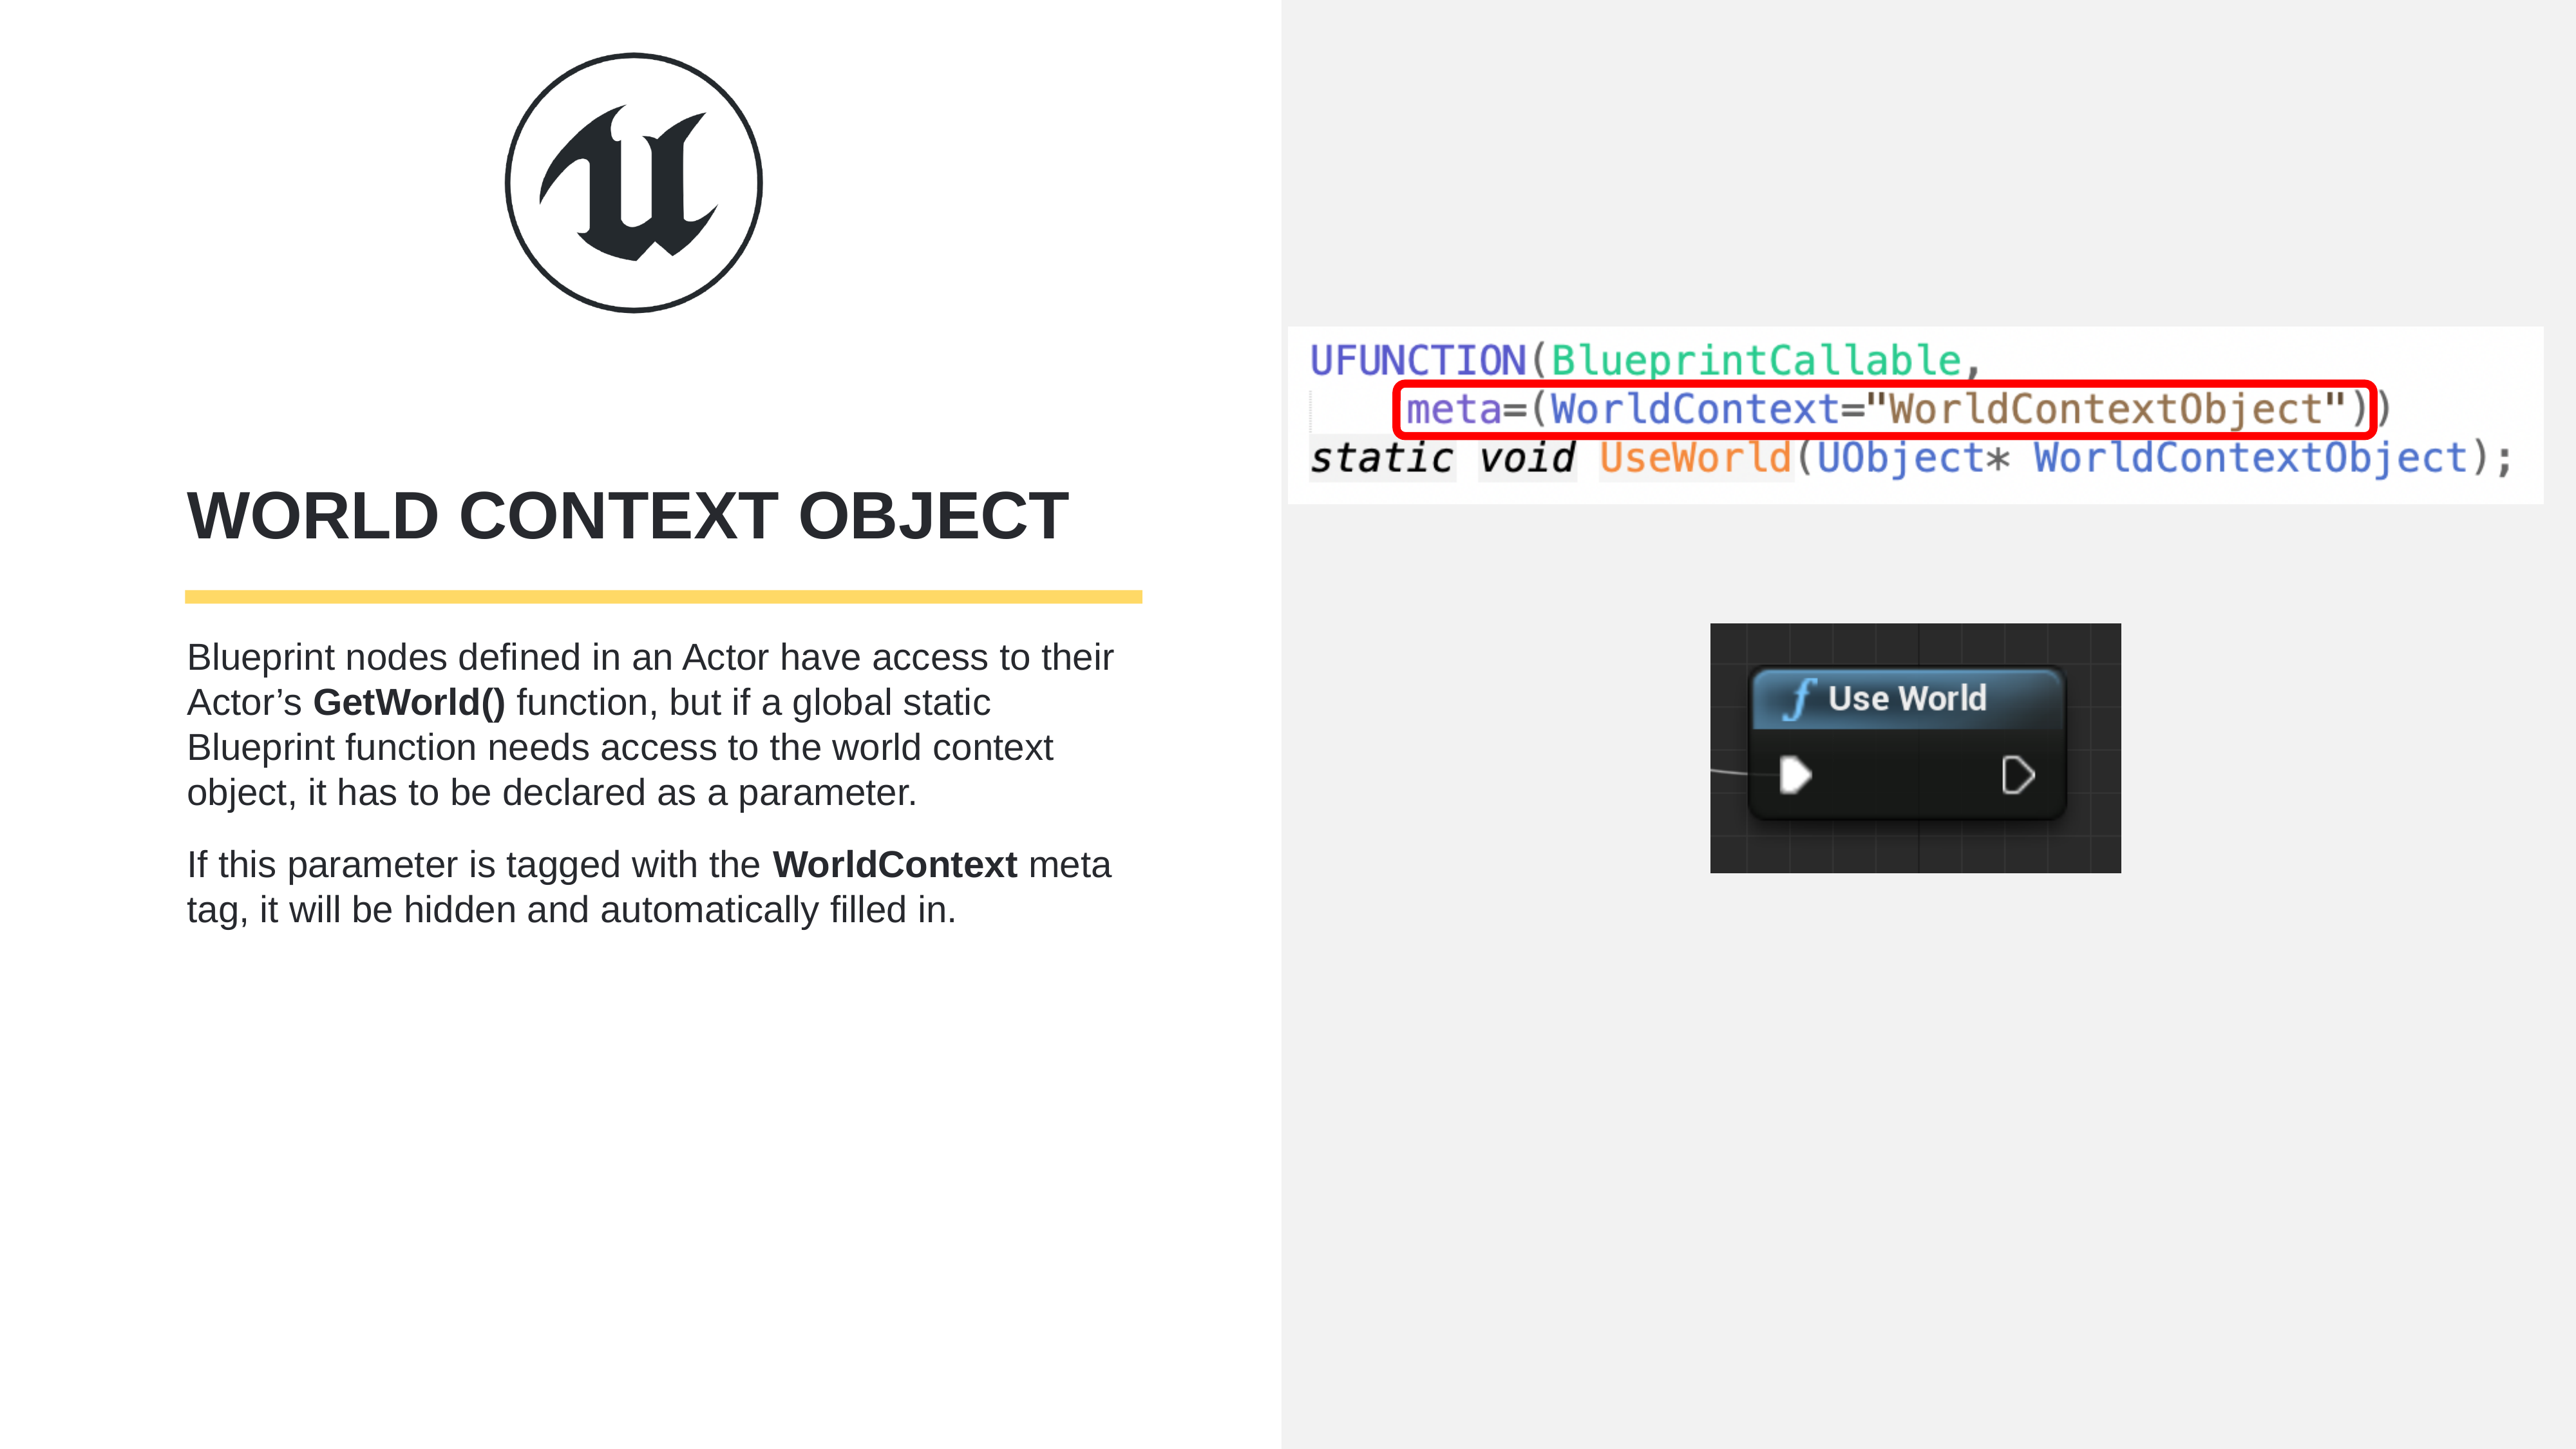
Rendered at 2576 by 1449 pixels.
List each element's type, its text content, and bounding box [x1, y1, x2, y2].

picture [1710, 623, 2121, 873]
title World Context Object [177, 97, 1133, 558]
list Blueprint nodes defined in an Actor have access to their Actor’s GetWorld() function, but if a global static Blueprint function needs access to the world context object, it has to be declared as a parameter. If this parameter is tagged with the WorldContext meta tag, it will be hidden and automatically filled in. [177, 628, 1133, 1449]
picture [495, 43, 773, 97]
picture [1287, 327, 2544, 505]
